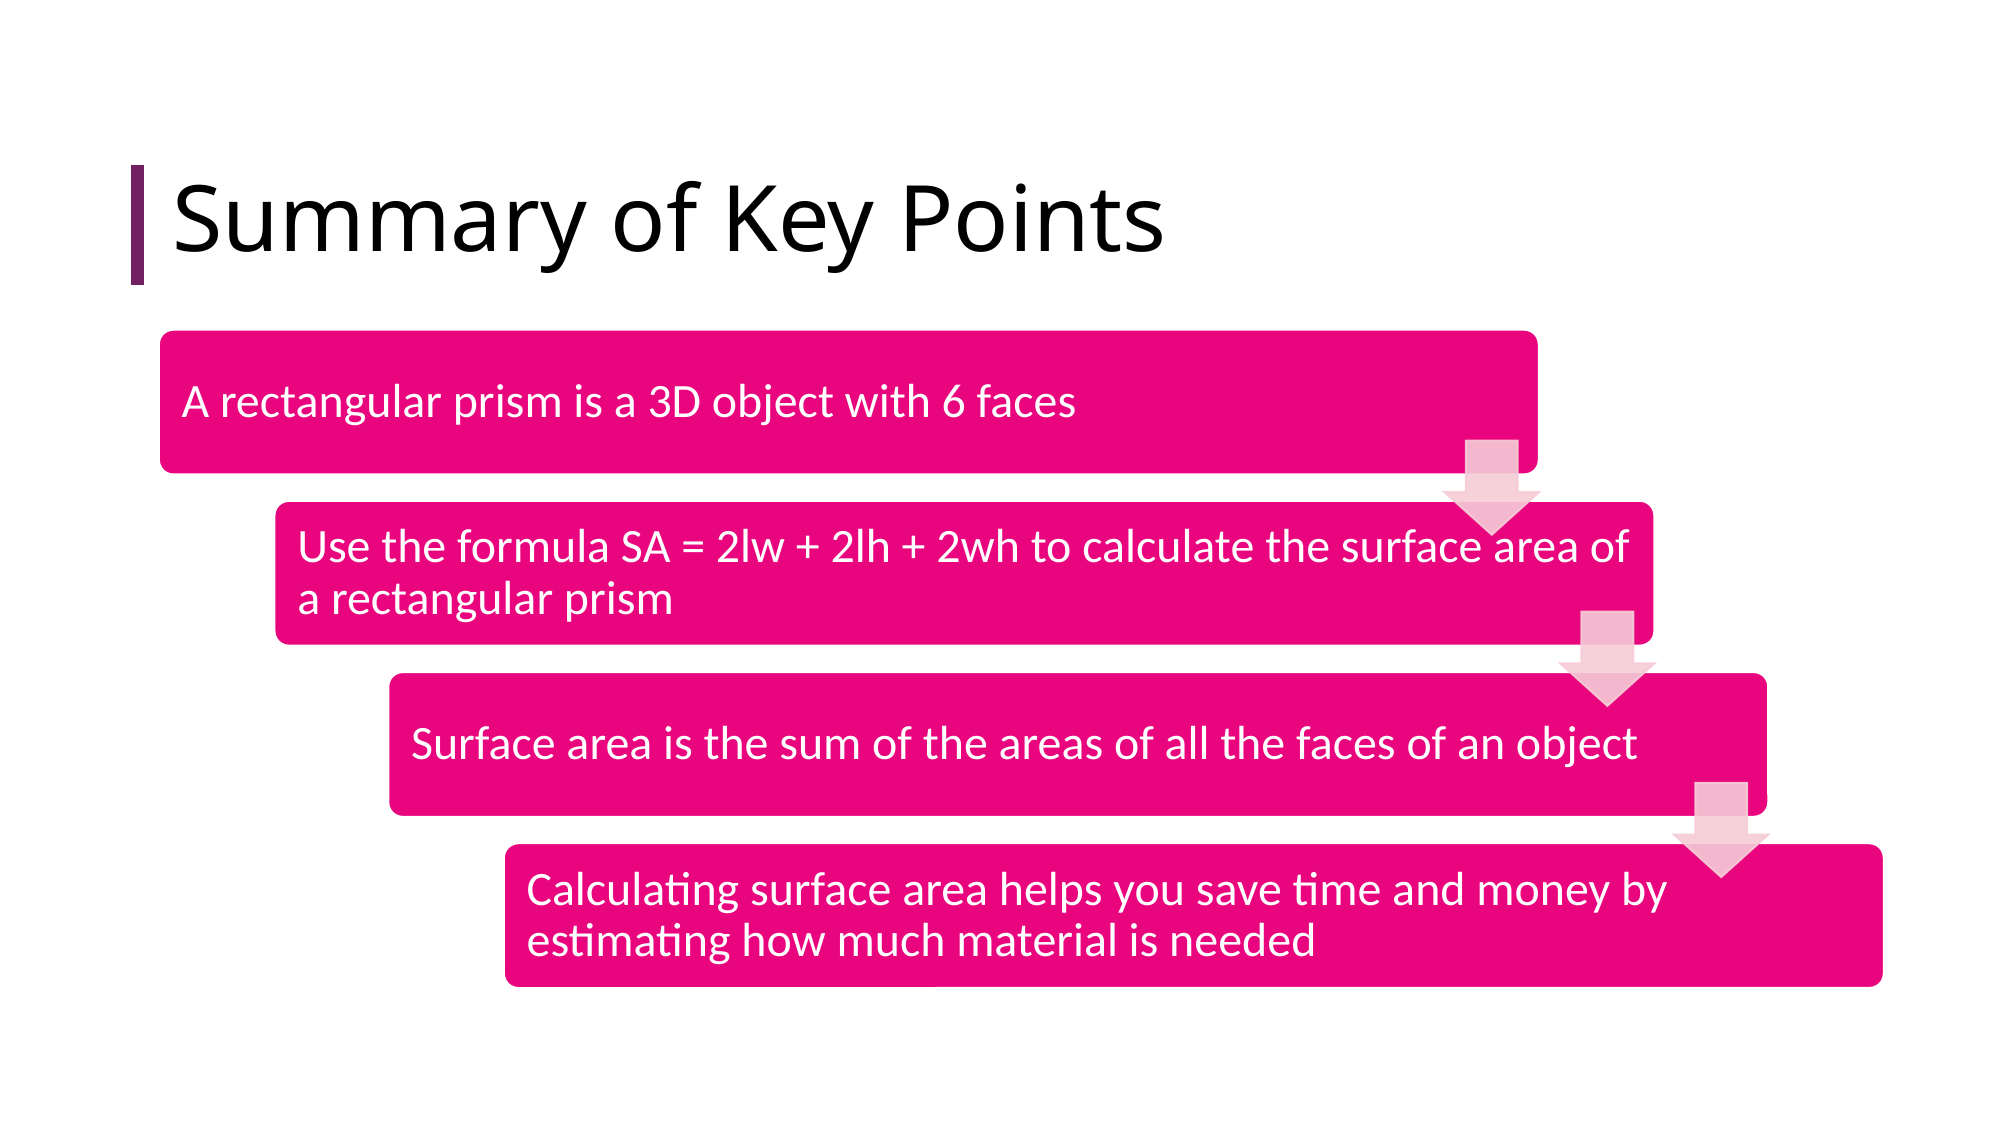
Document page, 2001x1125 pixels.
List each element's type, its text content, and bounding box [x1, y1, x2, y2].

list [158, 329, 1884, 989]
title Summary of Key Points [157, 165, 1883, 285]
